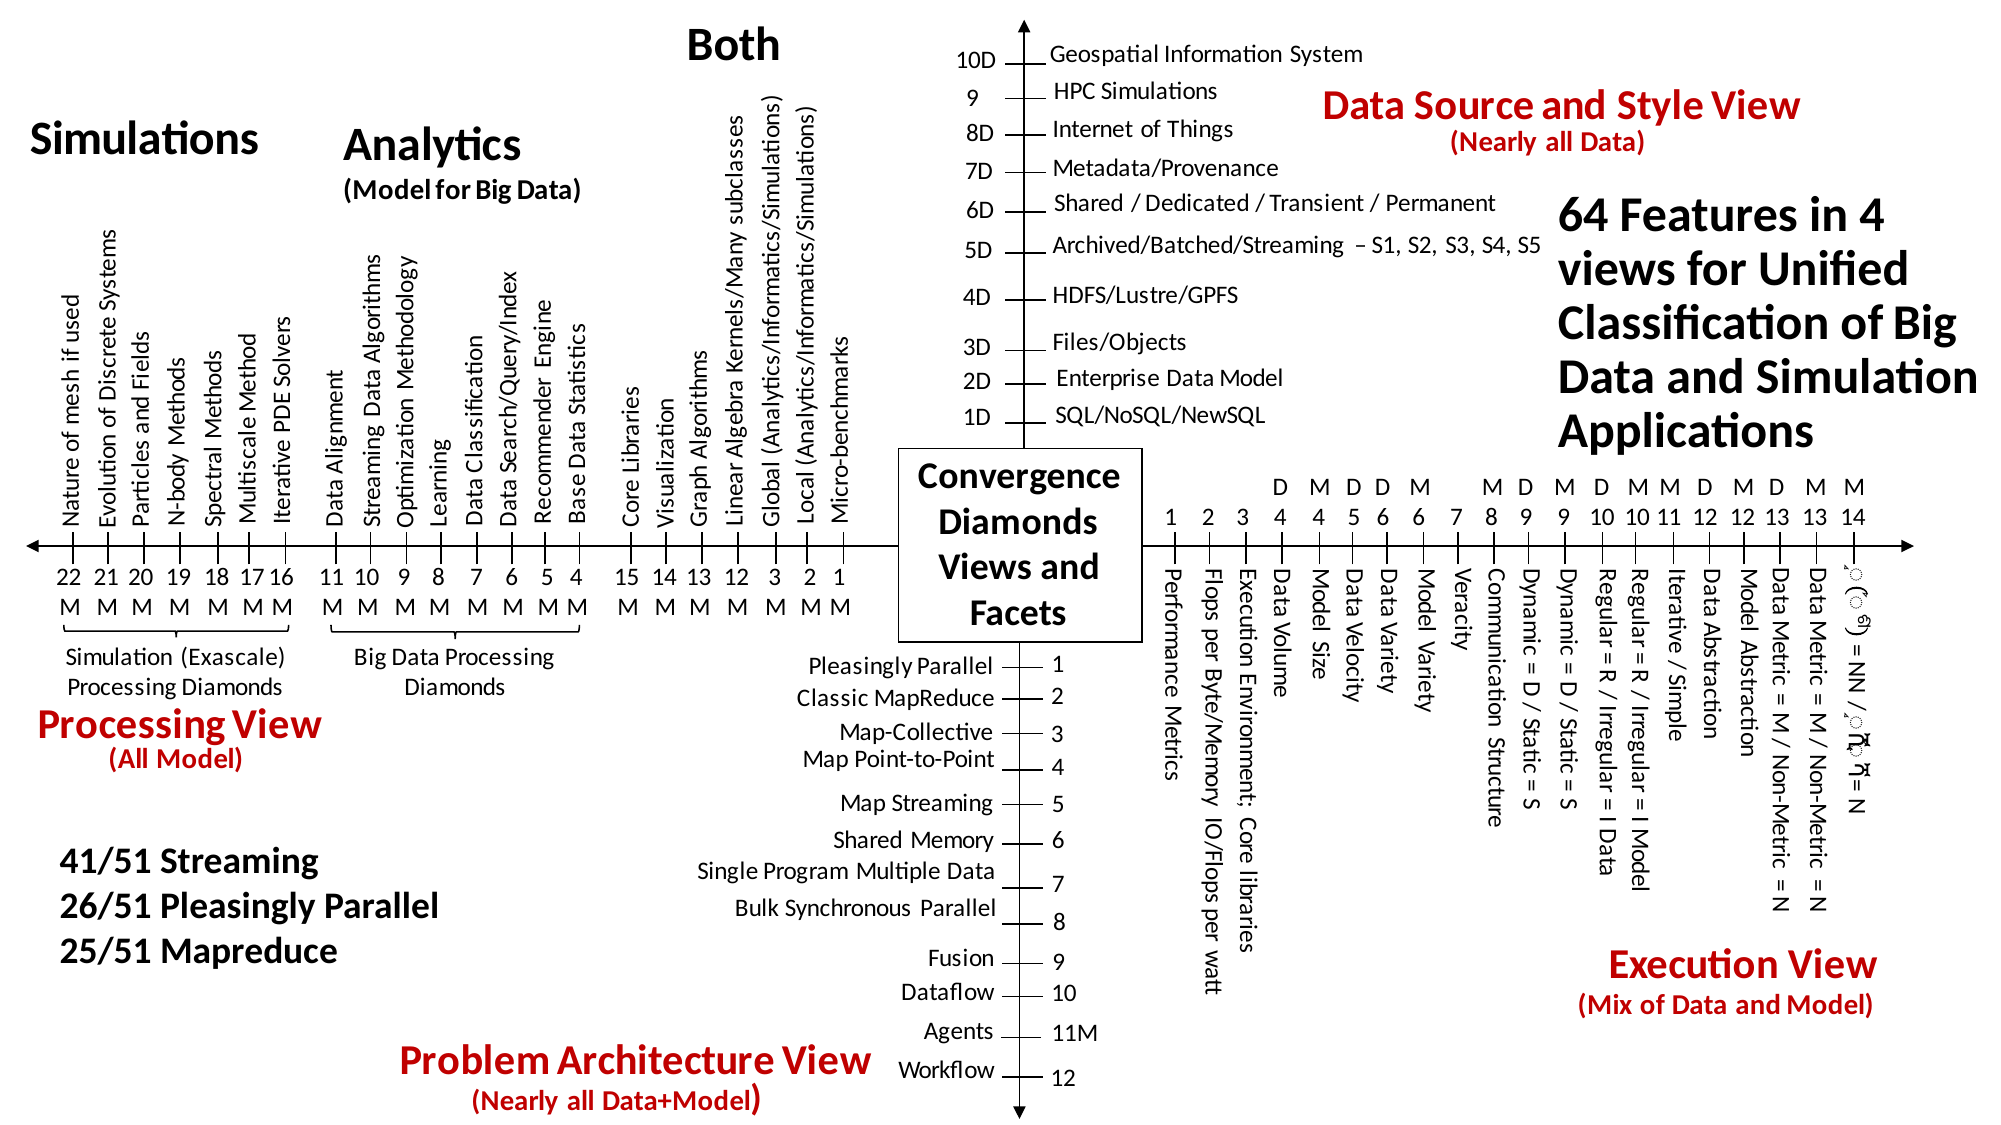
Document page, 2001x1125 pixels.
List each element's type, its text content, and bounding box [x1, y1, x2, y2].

title 64 Features in 4 views for Unified Classification of Big Data and Simulation Applications [1925, 194, 2000, 452]
picture [0, 0, 1925, 1125]
